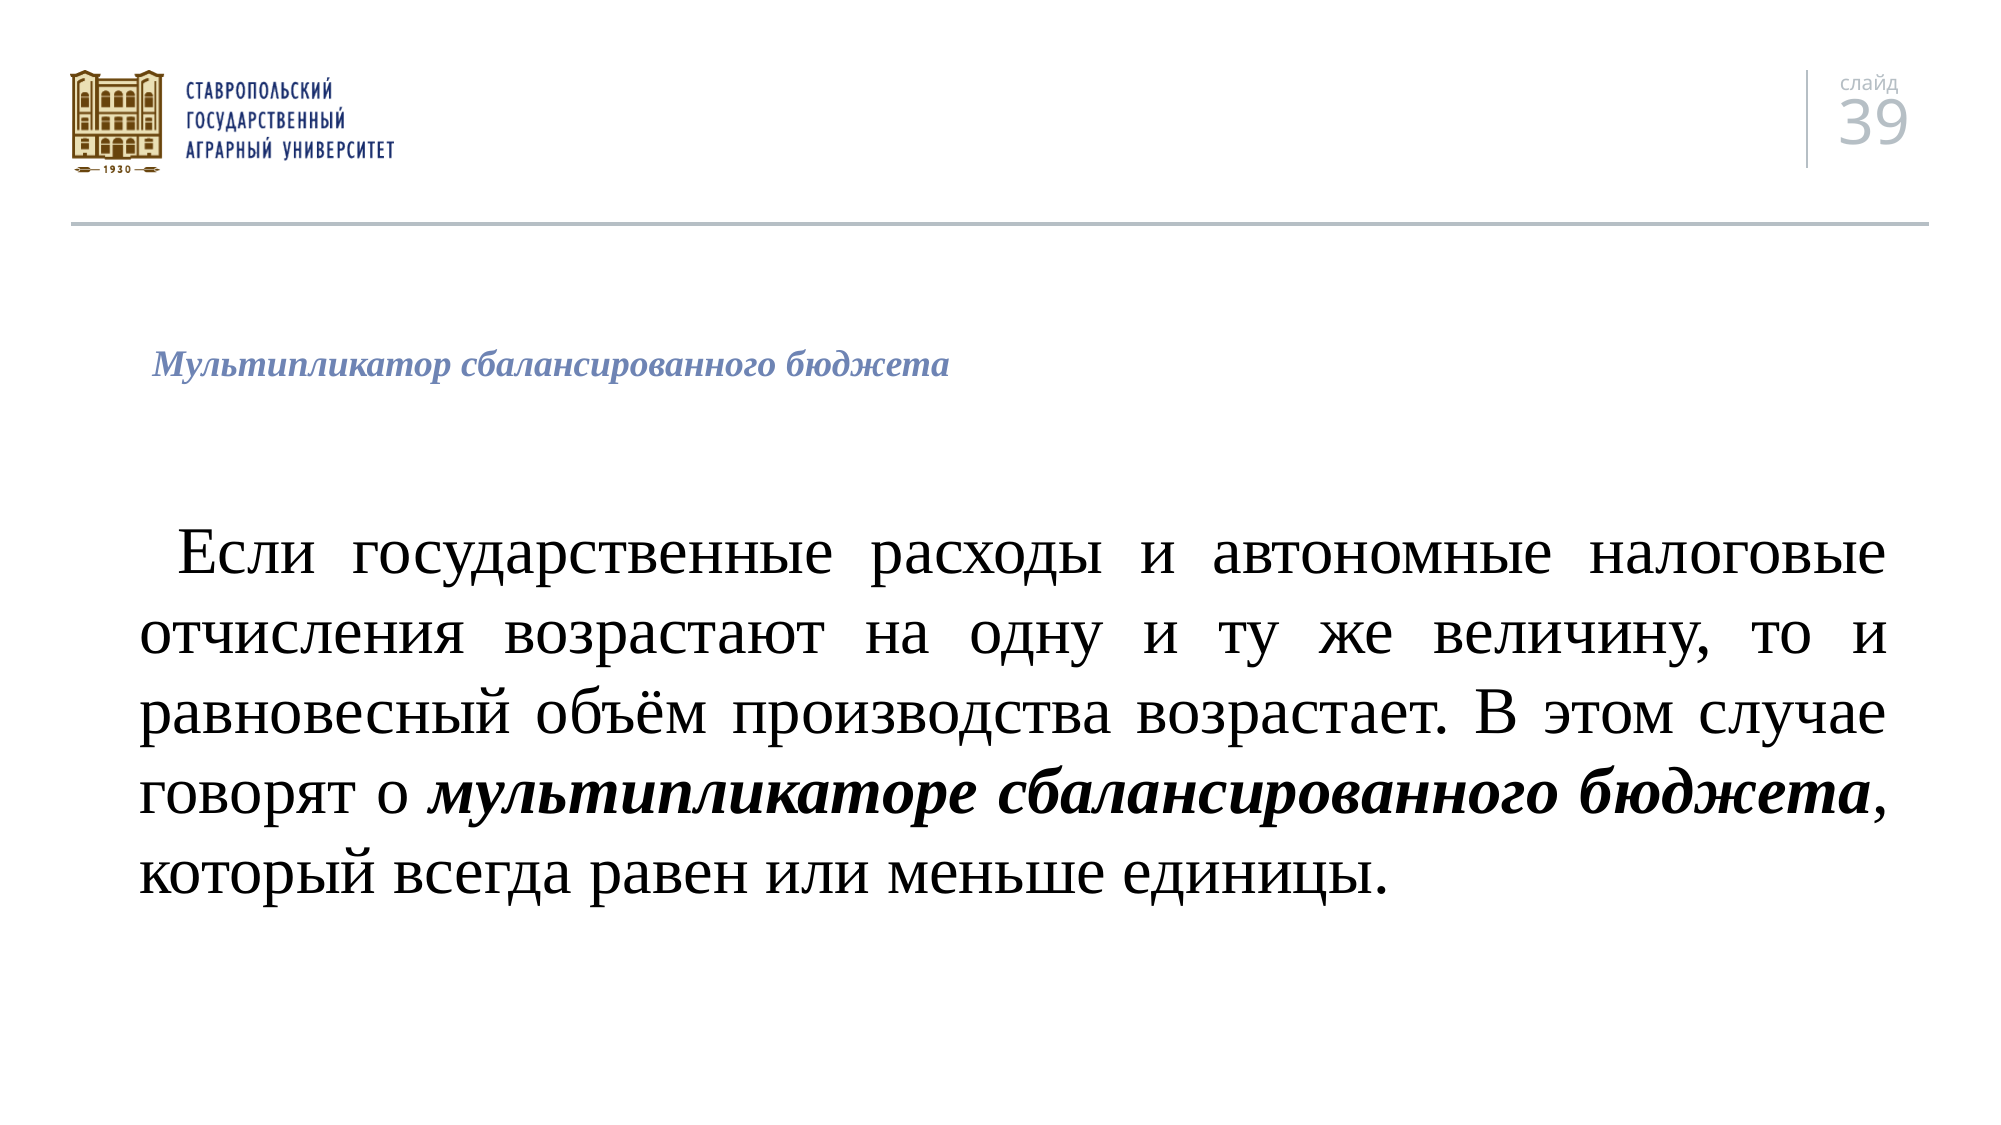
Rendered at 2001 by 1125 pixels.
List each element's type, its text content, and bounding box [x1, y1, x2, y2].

text_box Если государственные расходы и автономные налоговые отчисления возрастают на одну и ту же величину, то и равновесный объём производства возрастает. В этом случае говорят о мультипликаторе сбалансированного бюджета, который всегда равен или меньше единицы. [124, 499, 1905, 995]
picture [70, 70, 394, 173]
title Мультипликатор сбалансированного бюджета [137, 234, 1863, 452]
